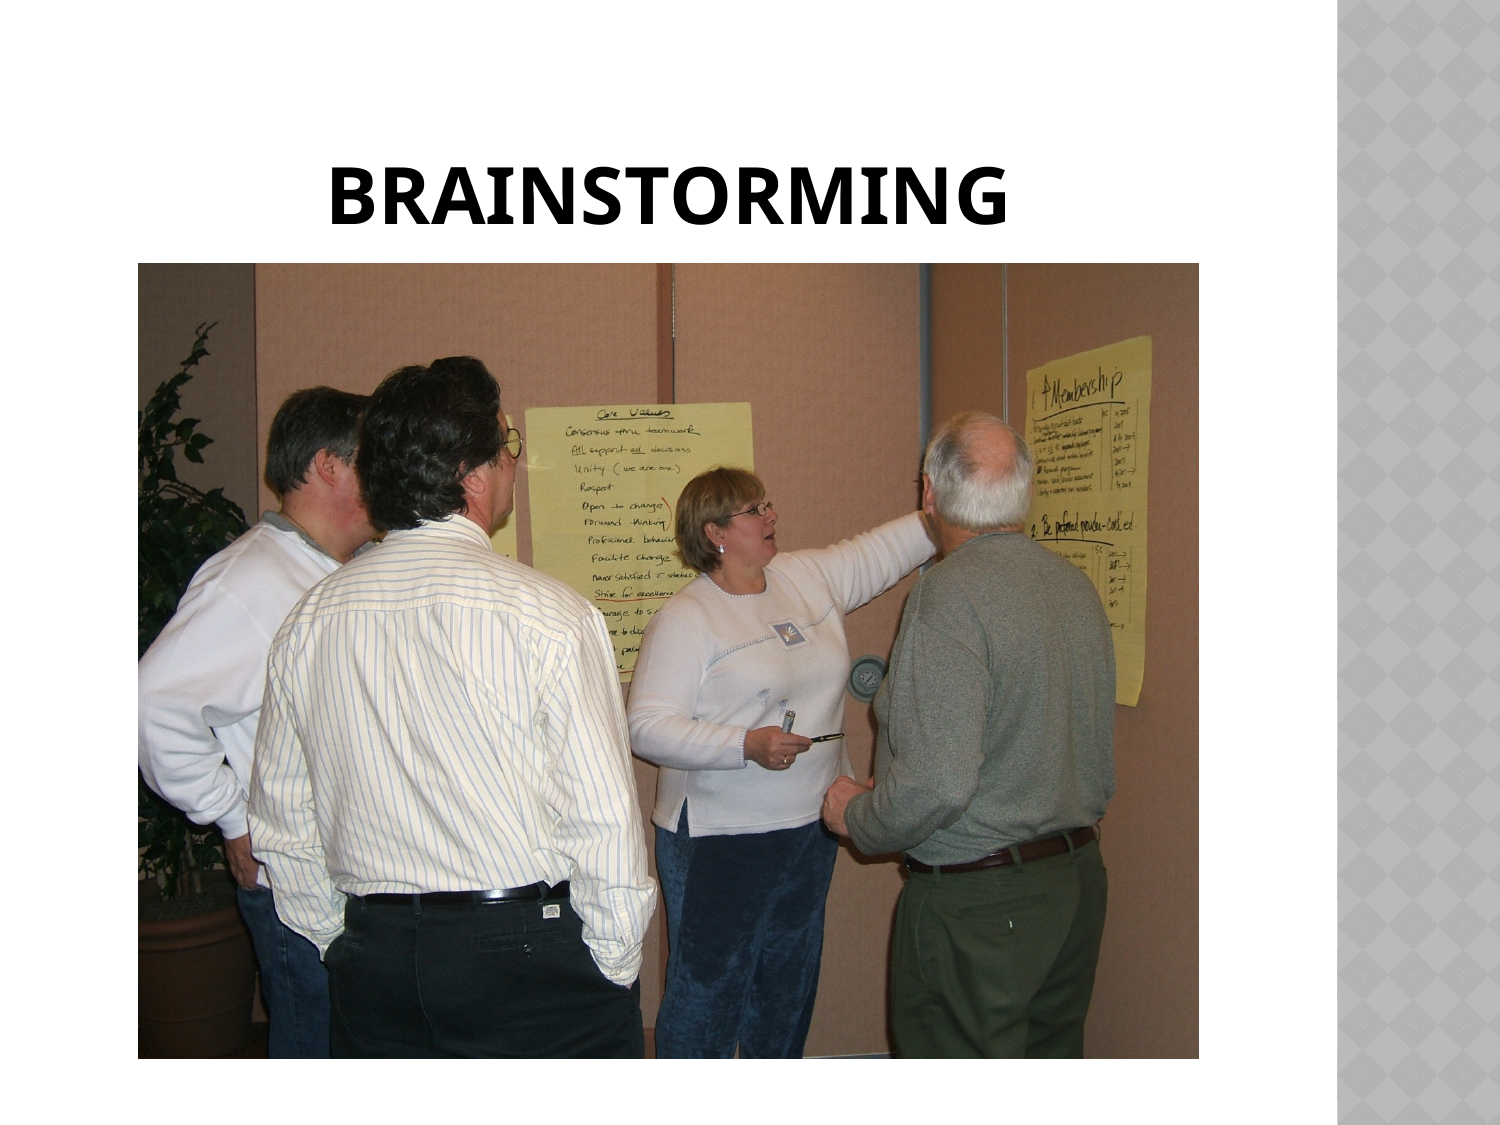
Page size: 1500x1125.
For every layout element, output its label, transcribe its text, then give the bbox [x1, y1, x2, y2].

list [138, 263, 1200, 1060]
title Brainstorming [75, 52, 1263, 240]
